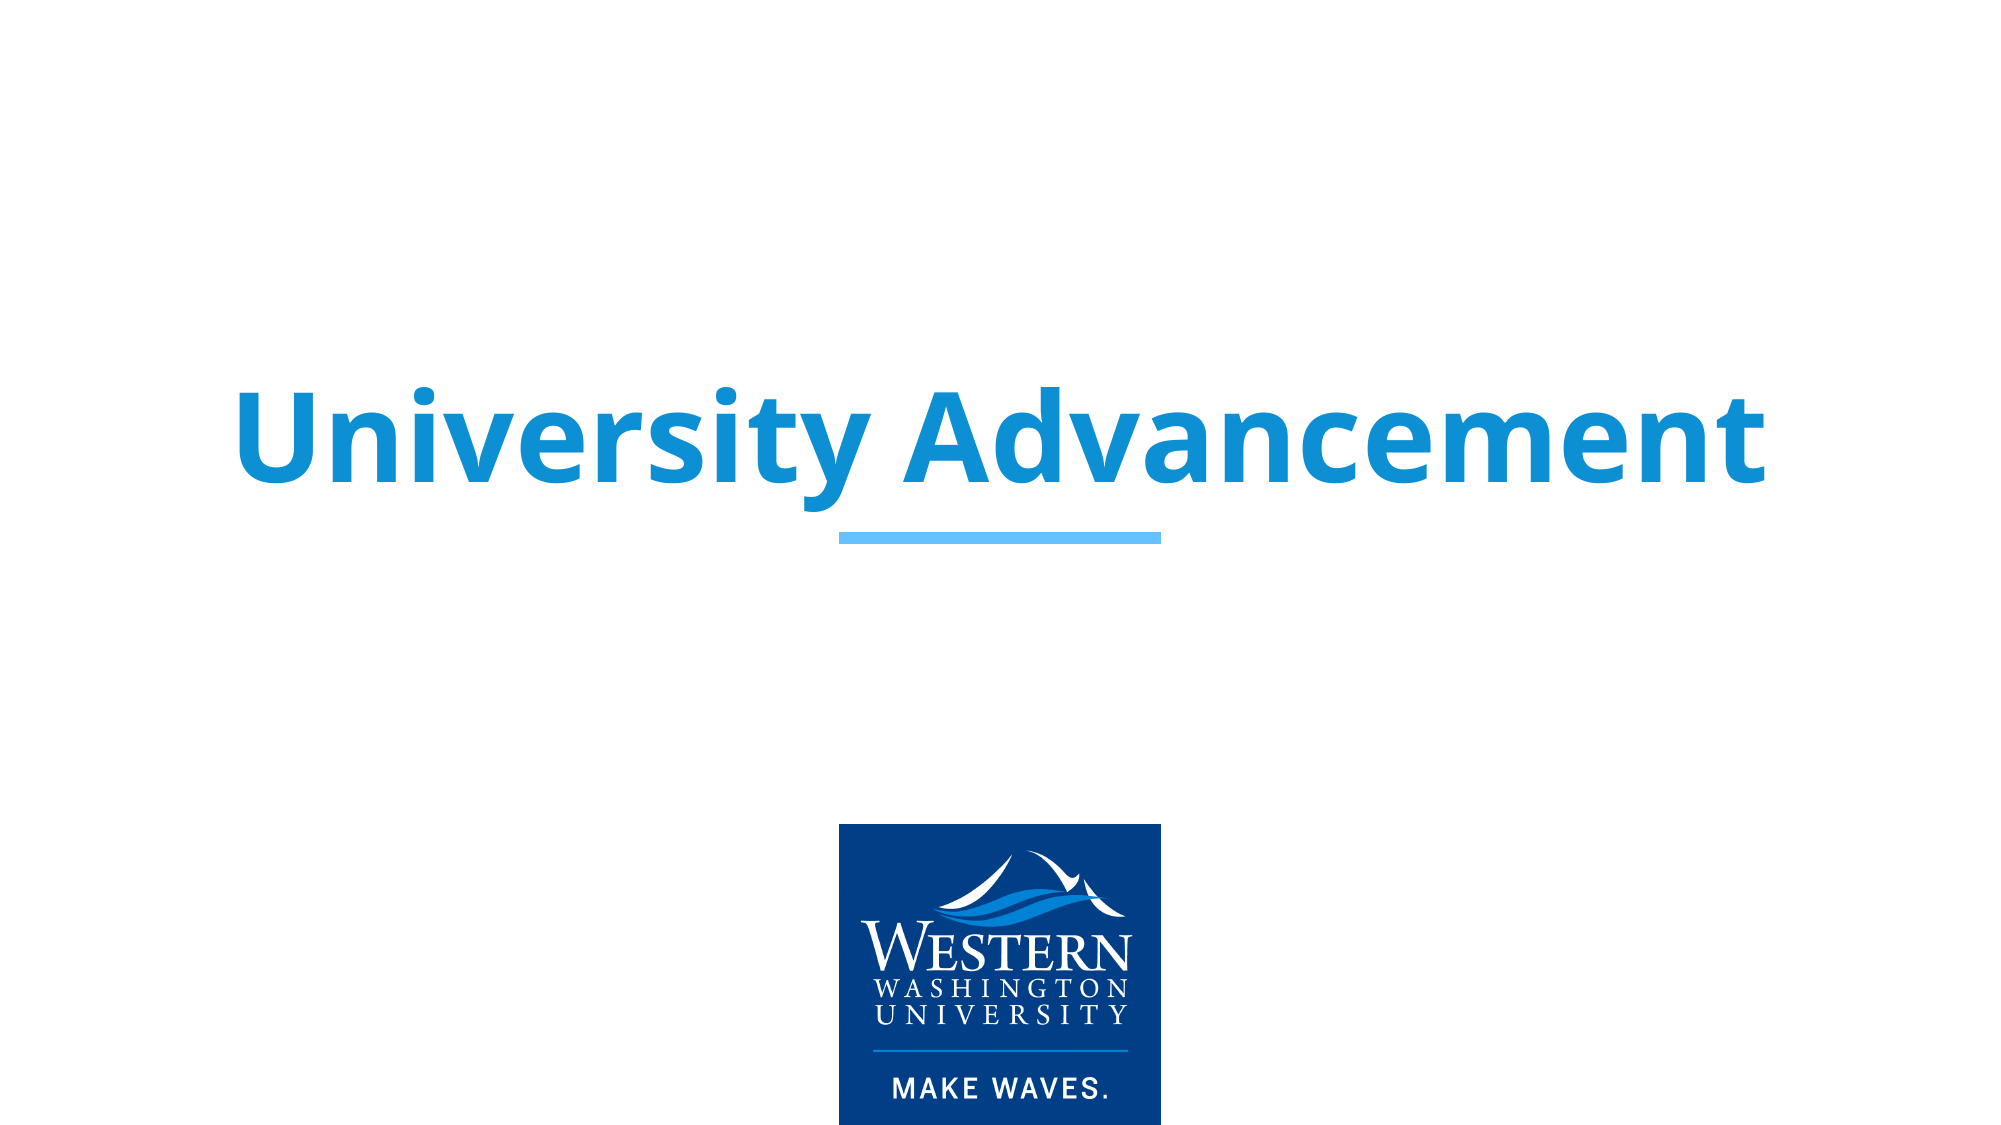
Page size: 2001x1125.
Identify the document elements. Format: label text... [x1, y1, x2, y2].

title University Advancement [22, 125, 1978, 517]
picture [839, 824, 1161, 1125]
